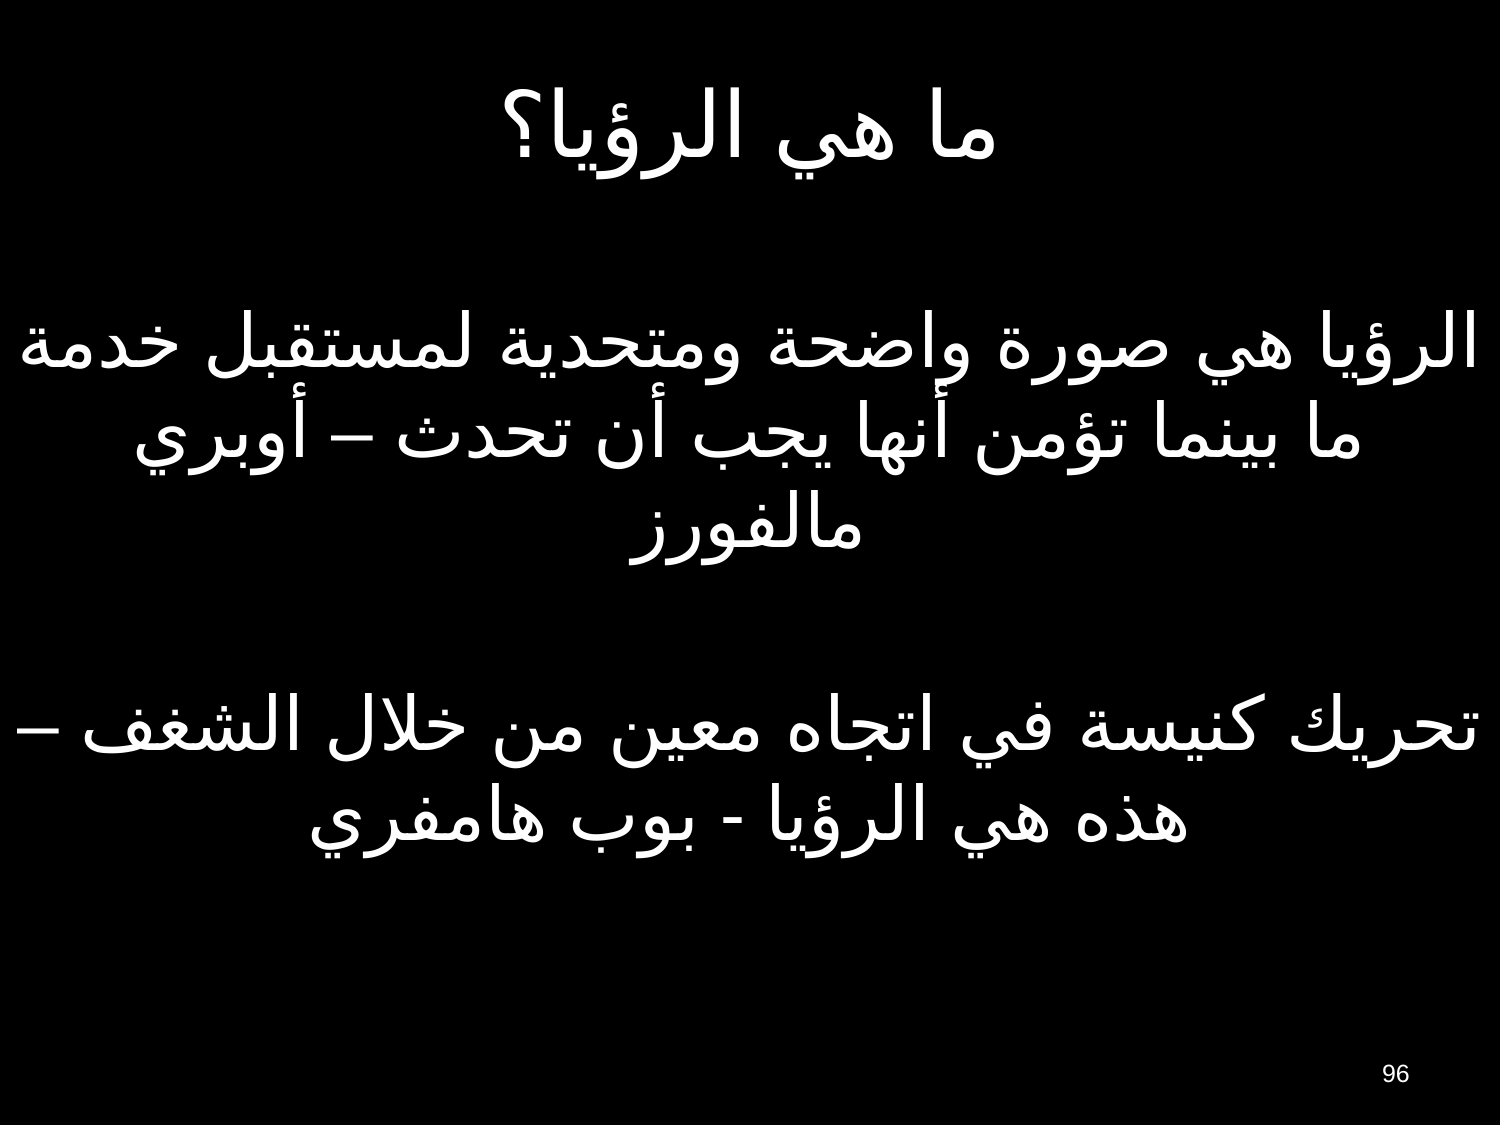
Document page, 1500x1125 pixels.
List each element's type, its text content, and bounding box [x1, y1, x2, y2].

slide_number 96 [1074, 1042, 1425, 1103]
title ما هي الرؤيا؟ [0, 0, 1500, 224]
subtitle الرؤيا هي صورة واضحة ومتحدية لمستقبل خدمة ما بينما تؤمن أنها يجب أن تحدث – أوبري مالفورز [0, 224, 1500, 600]
text_box تحريك كنيسة في اتجاه معين من خلال الشغف – هذه هي الرؤيا - بوب هامفري [0, 668, 1500, 864]
